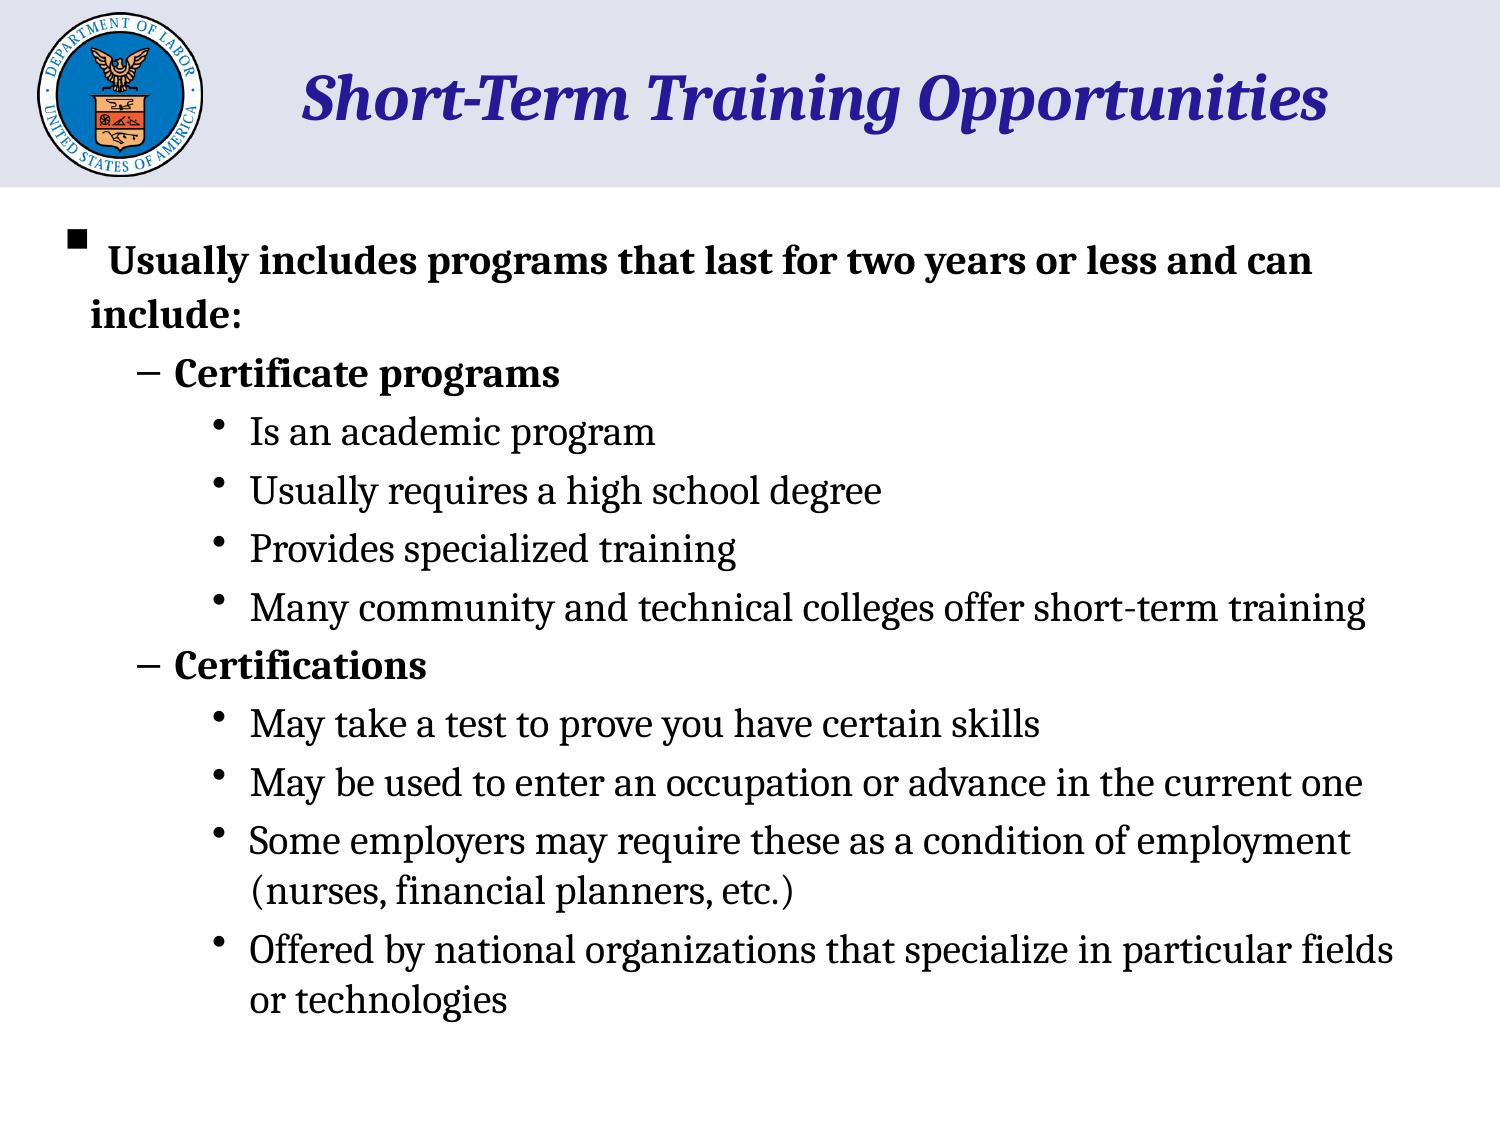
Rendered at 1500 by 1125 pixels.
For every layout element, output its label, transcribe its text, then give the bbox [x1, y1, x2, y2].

picture [37, 12, 203, 178]
text_box Short-Term Training Opportunities [0, 0, 1500, 188]
text_box Usually includes programs that last for two years or less and can include: Certificate programs Is an academic program Usually requires a high school degree Provides specialized training Many community and technical colleges offer short-term training Certifications May take a test to prove you have certain skills May be used to enter an occupation or advance in the current one Some employers may require these as a condition of employment (nurses, financial planners, etc.) Offered by national organizations that specialize in particular fields or technologies [47, 200, 1453, 1029]
